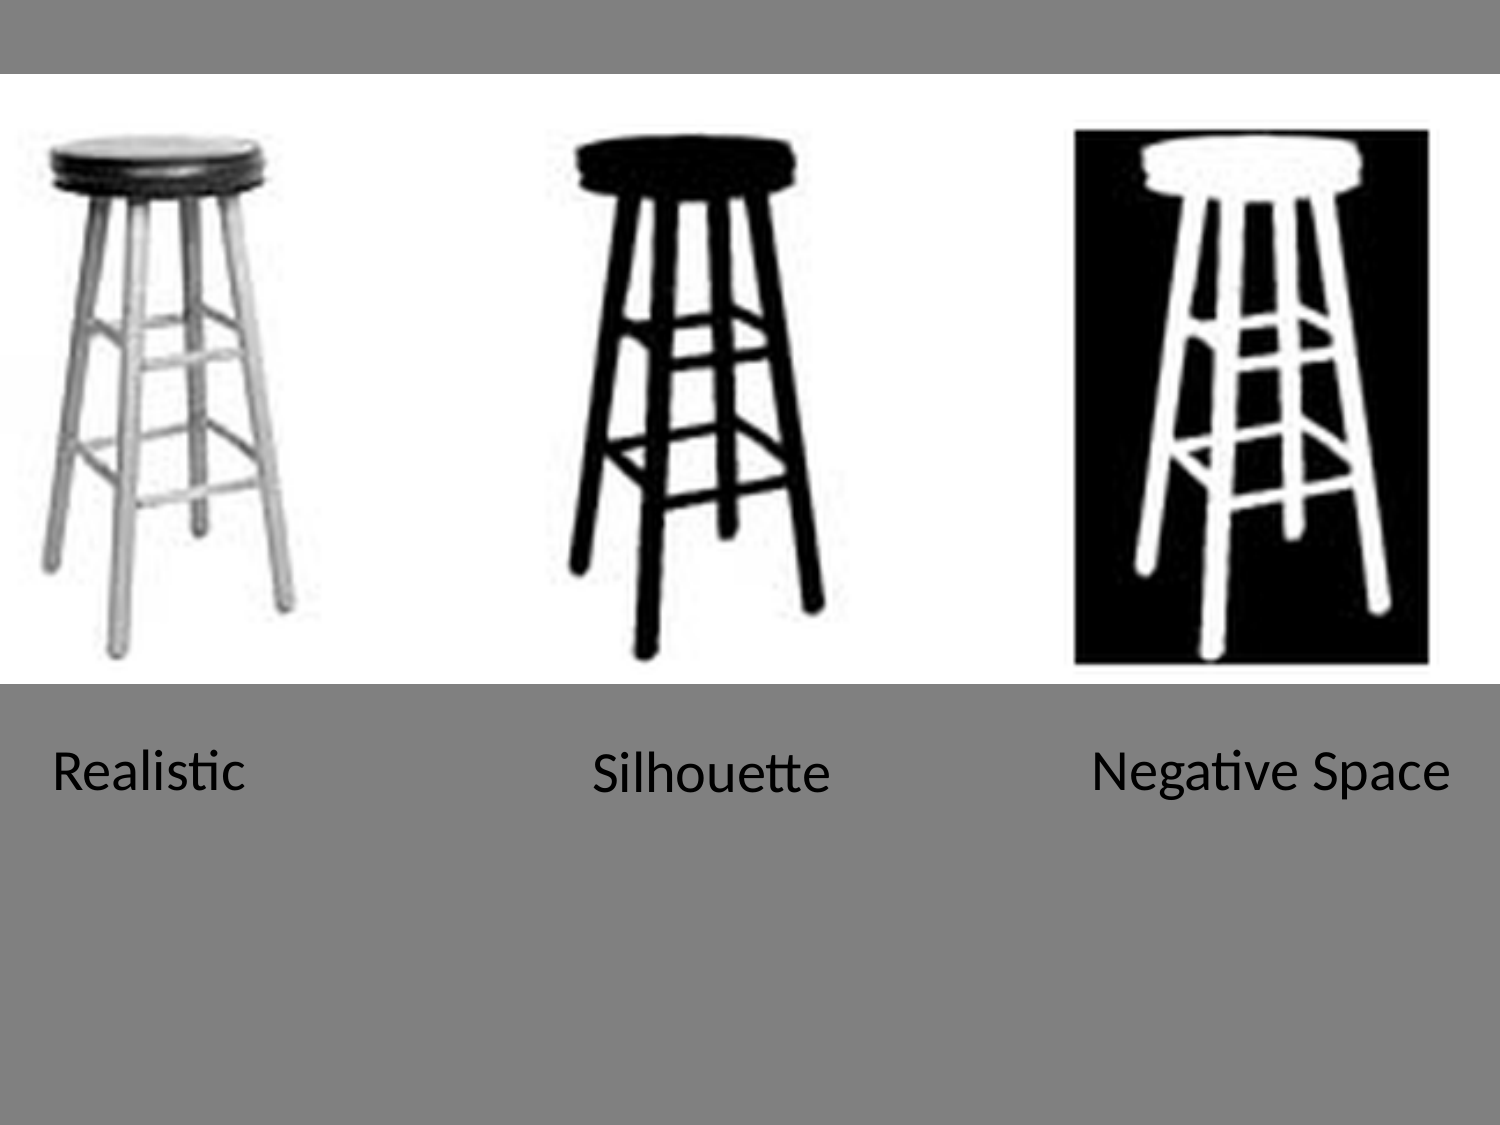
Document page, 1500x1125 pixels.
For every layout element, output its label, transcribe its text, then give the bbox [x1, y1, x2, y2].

text_box Realistic [37, 725, 275, 810]
text_box Silhouette [577, 727, 846, 812]
text_box Negative Space [1077, 725, 1467, 810]
picture [0, 74, 1500, 685]
